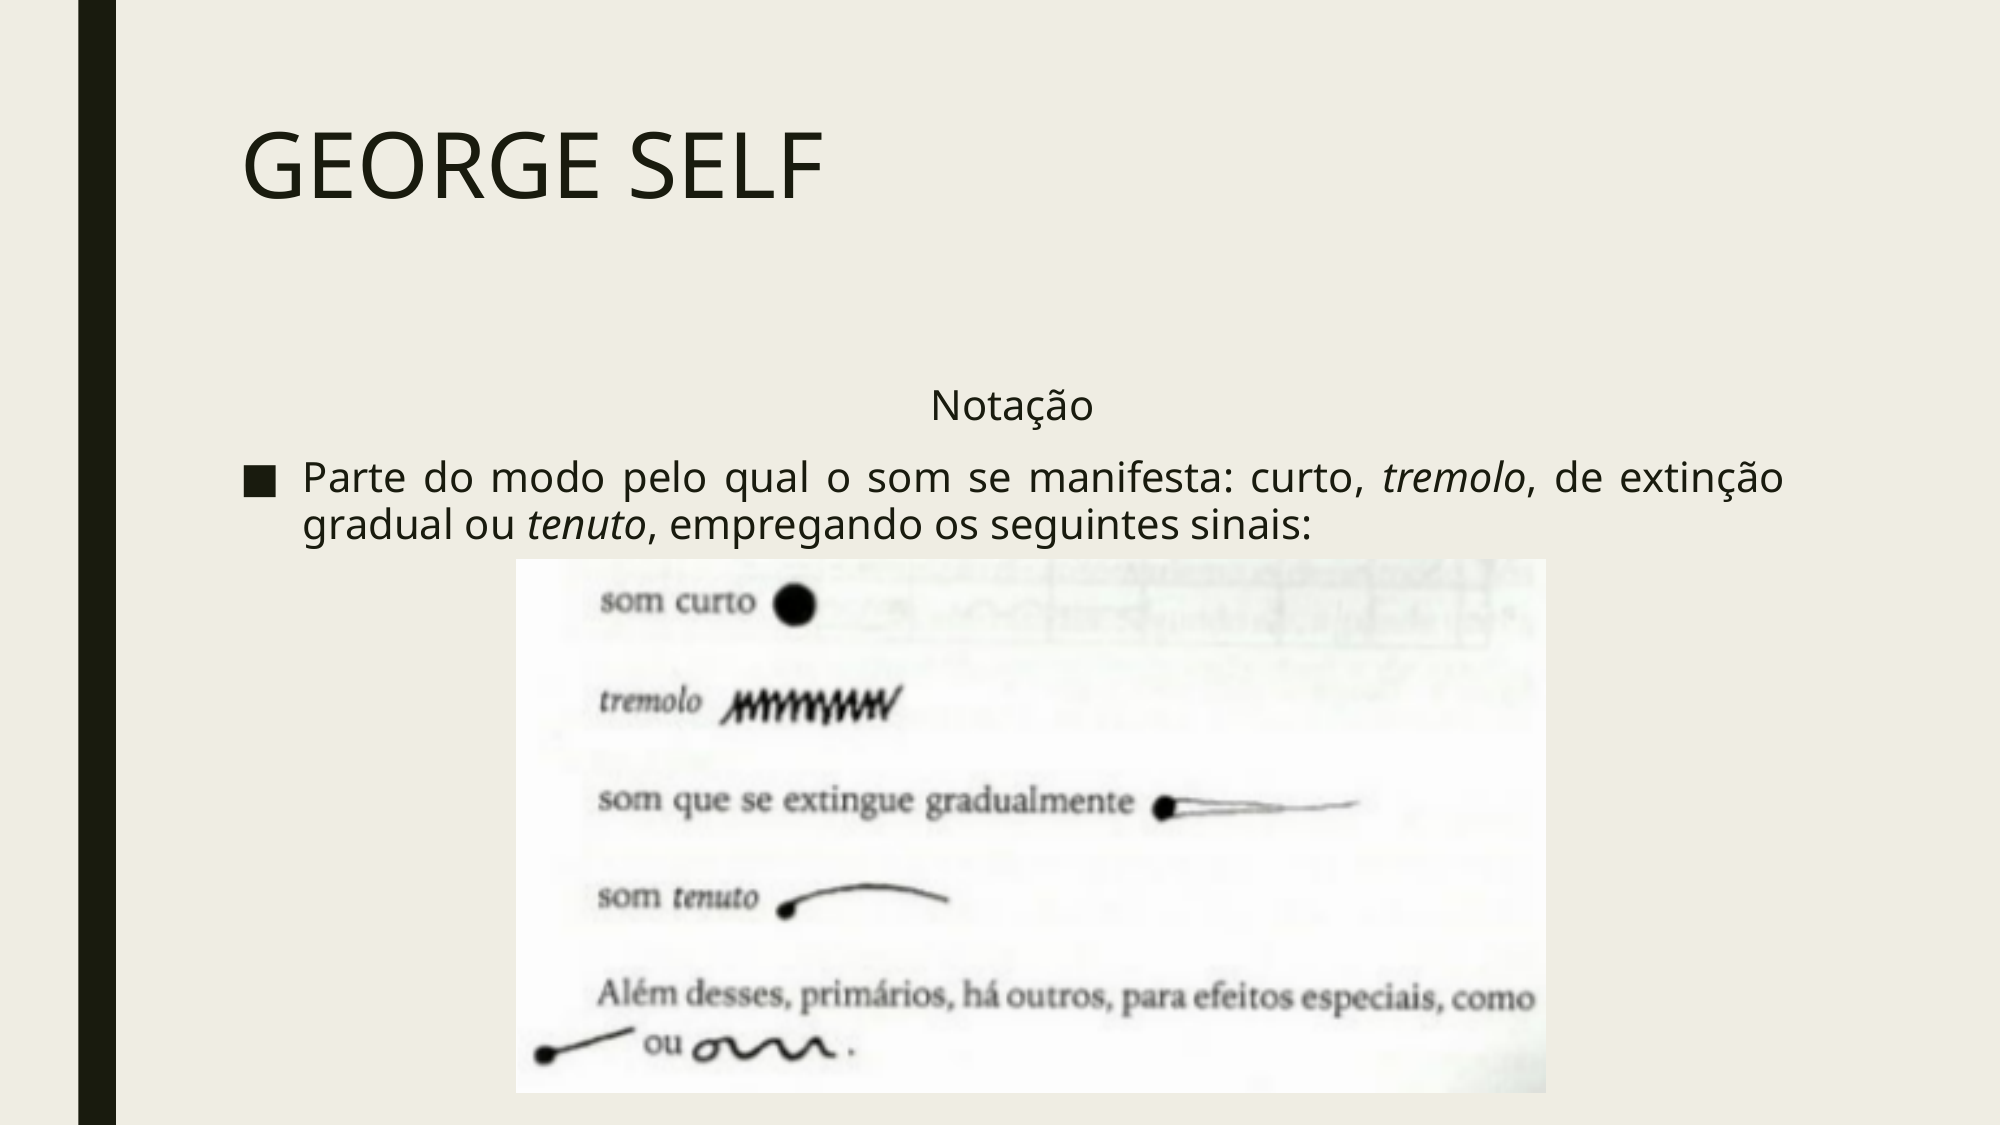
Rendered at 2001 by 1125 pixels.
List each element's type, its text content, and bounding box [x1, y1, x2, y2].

list Notação Parte do modo pelo qual o som se manifesta: curto, tremolo, de extinção gradual ou tenuto, empregando os seguintes sinais: [225, 375, 1800, 963]
picture [516, 559, 1546, 1093]
title GEORGE SELF [225, 112, 1800, 357]
